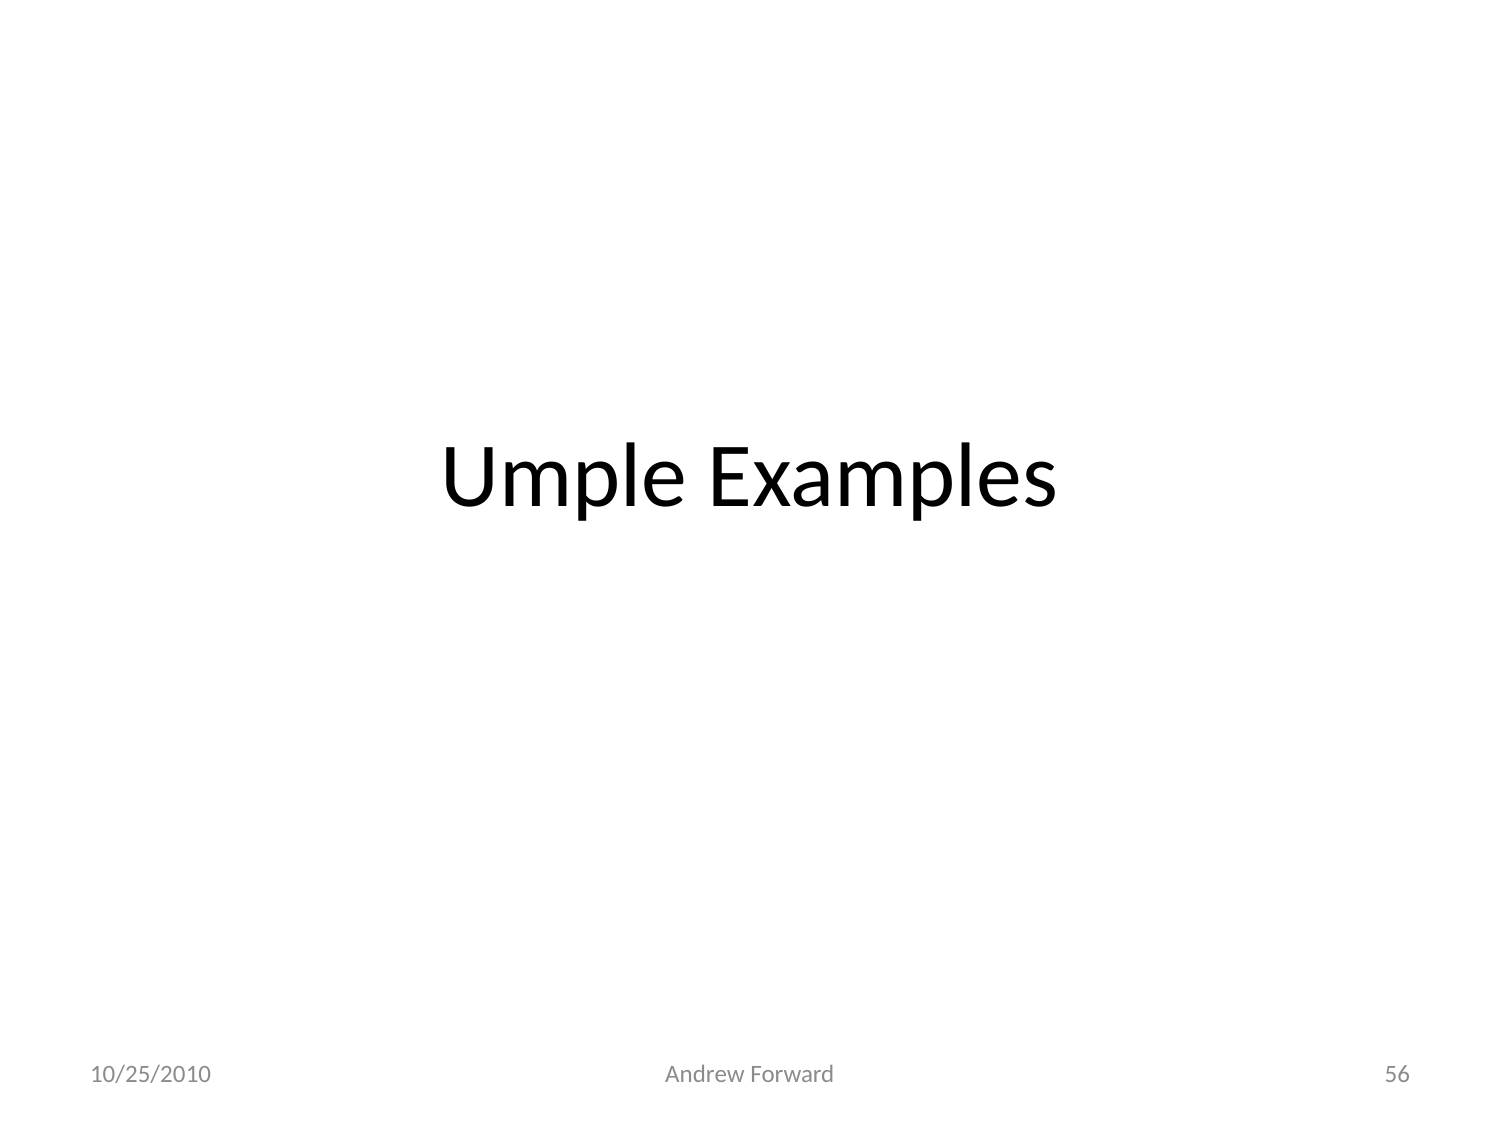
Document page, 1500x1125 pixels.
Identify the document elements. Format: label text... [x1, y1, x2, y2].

slide_number 56 [1074, 1042, 1425, 1103]
footer Andrew Forward [512, 1042, 988, 1103]
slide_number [75, 1042, 425, 1103]
title Umple Examples [112, 349, 1388, 591]
